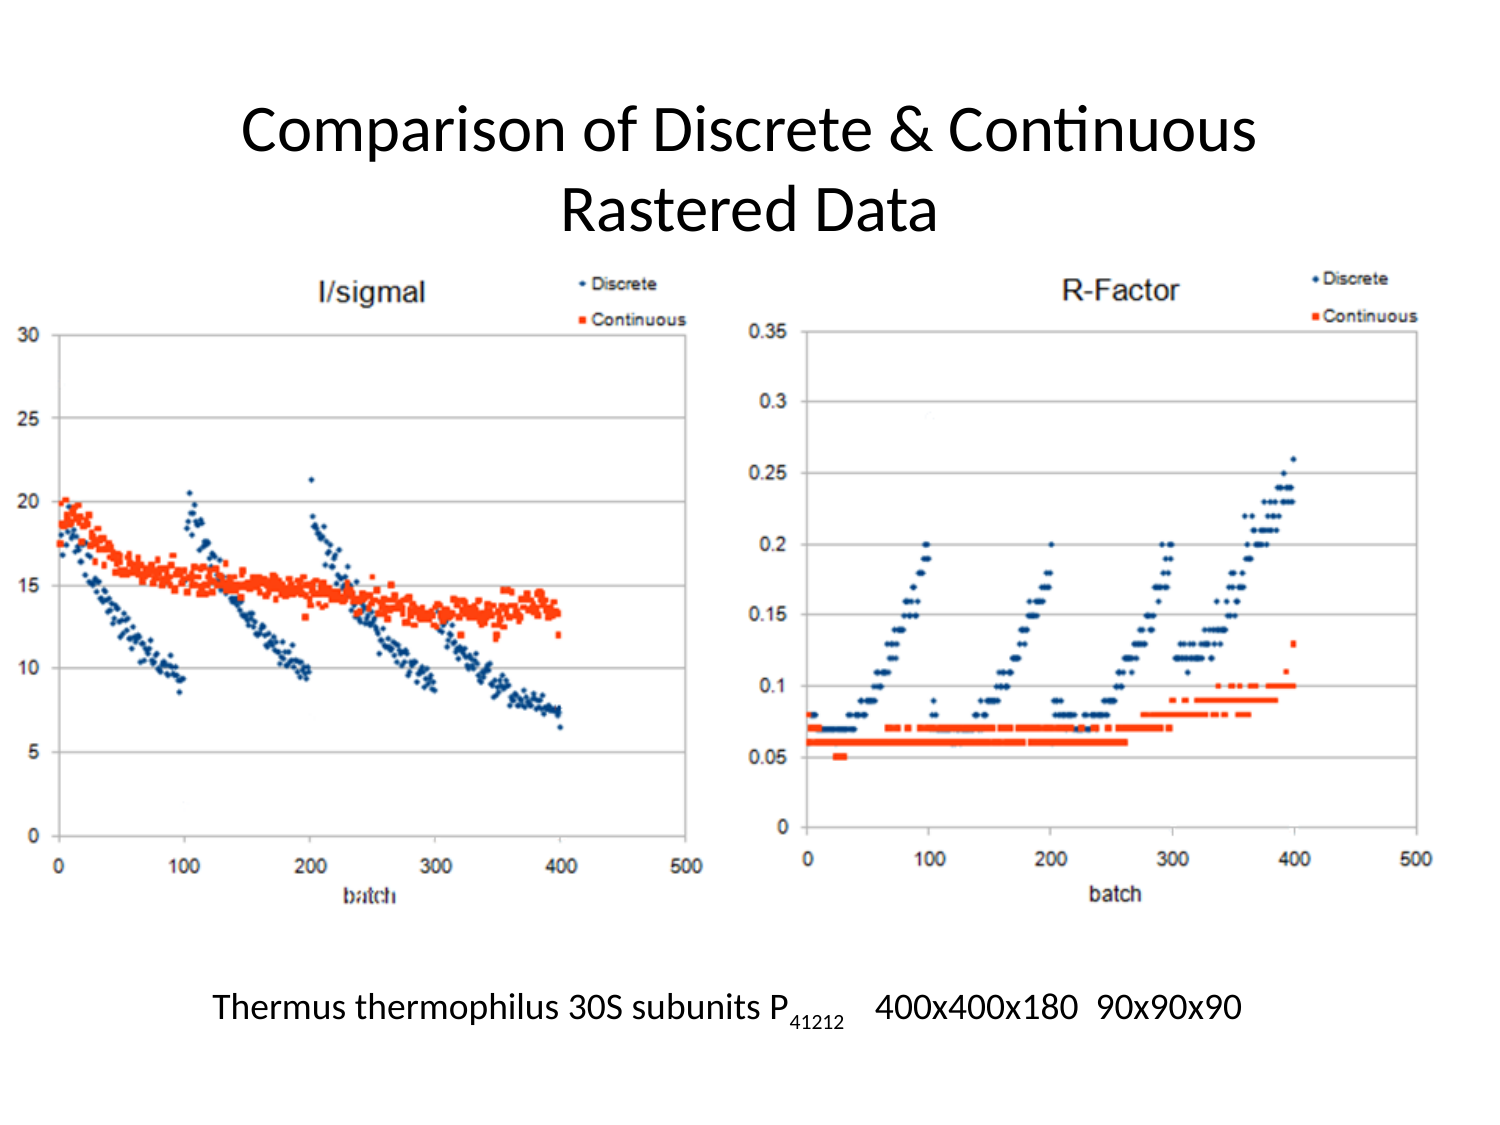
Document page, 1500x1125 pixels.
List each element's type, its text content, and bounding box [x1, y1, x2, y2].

text_box Thermus thermophilus 30S subunits P41212 400x400x180 90x90x90 [197, 974, 1258, 1041]
text_box Comparison of Discrete & Continuous Rastered Data [74, 112, 1425, 218]
picture [0, 249, 1466, 941]
